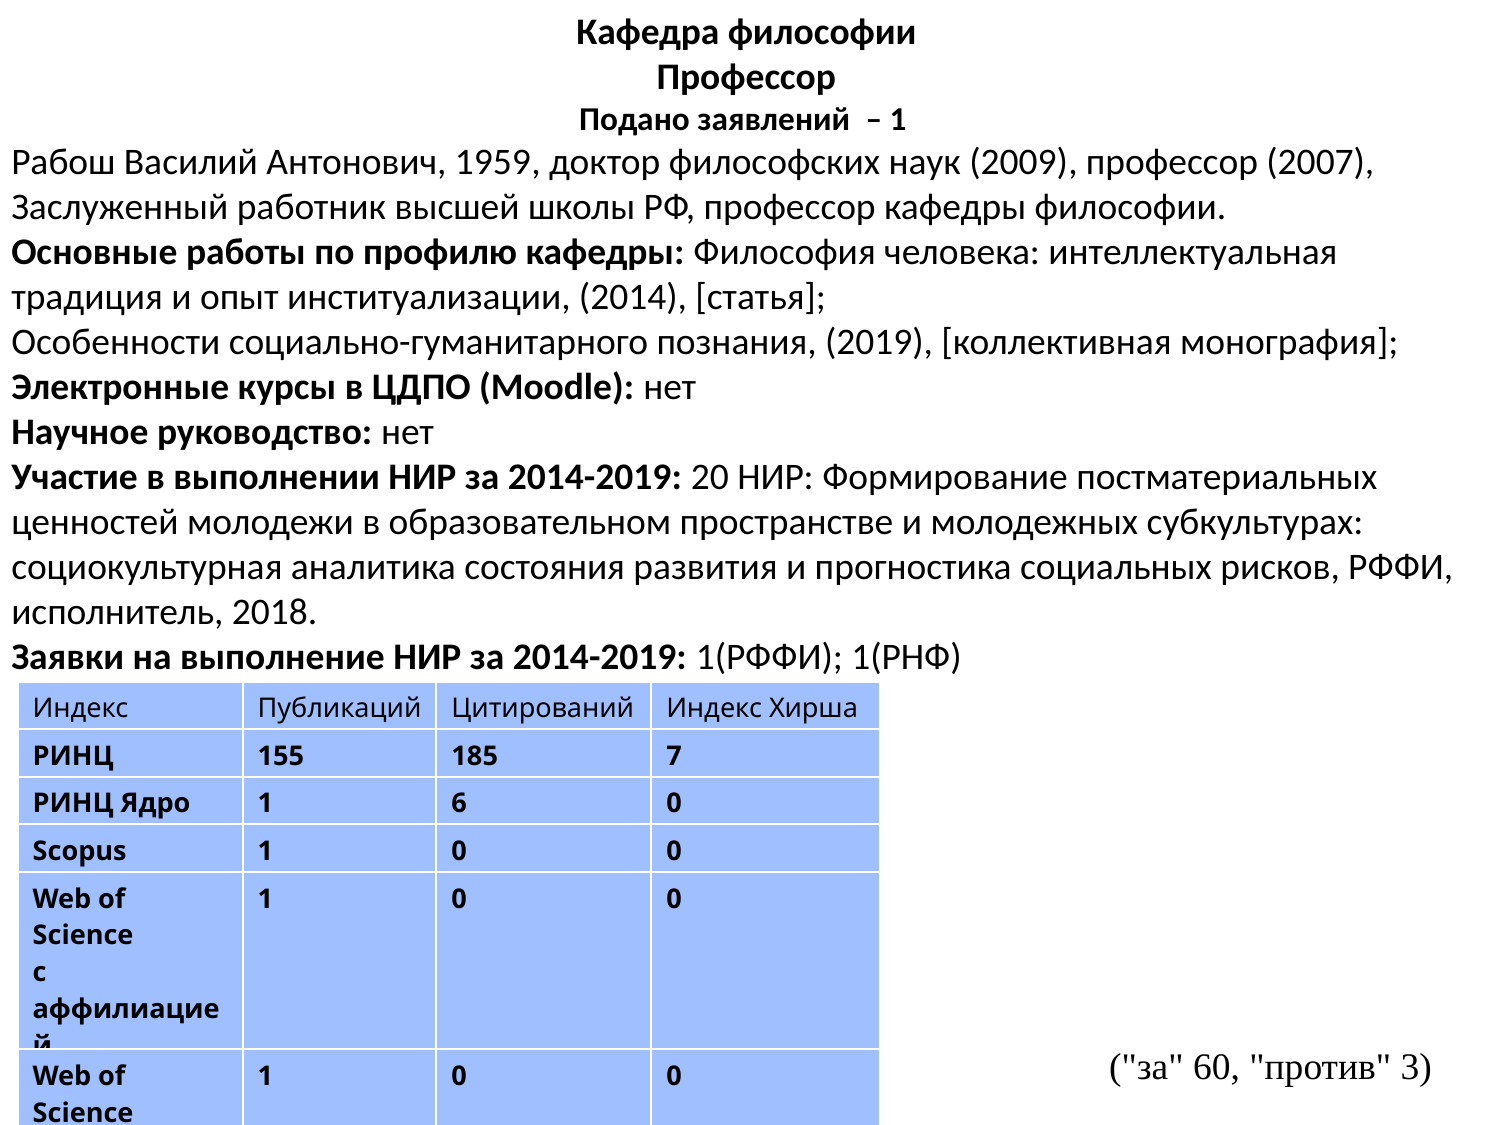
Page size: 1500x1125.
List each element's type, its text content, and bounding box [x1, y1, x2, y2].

text_box [1053, 341, 1084, 492]
table_cell 7 [652, 730, 879, 776]
table_cell РИНЦ Ядро [19, 778, 242, 823]
text_box Кафедра философии Профессор Подано заявлений – 1 Рабош Василий Антонович, 1959​, доктор философских наук (2009)​, профессор (2007), Заслуженный работник высшей школы РФ, профессор кафедры философии. Основные работы по профилю кафедры: Философия человека: интеллектуальная традиция и опыт институализации, (2014), [статья]; Особенности социально-гуманитарного познания, (2019), [коллективная монография];​ Электронные курсы в ЦДПО (Moodle): ​нет Научное руководство: нет Участие в выполнении НИР за 2014-2019: 20 НИР: Формирование постматериальных ценностей молодежи в образовательном пространстве и молодежных субкультурах: социокультурная аналитика состояния развития и прогностика социальных рисков, РФФИ, исполнитель, 2018. Заявки на выполнение НИР за 2014-2019: 1(РФФИ); 1(РНФ)​ [0, 0, 1497, 775]
table_cell 0 [652, 873, 879, 1048]
table_cell 0 [652, 1050, 879, 1125]
table_cell 0 [437, 825, 650, 871]
table_cell 155 [244, 730, 435, 776]
table_cell 0 [437, 1050, 650, 1125]
table_header Цитирований [437, 683, 650, 728]
table_cell РИНЦ [19, 730, 242, 776]
table_cell 1 [244, 825, 435, 871]
table_cell 6 [437, 778, 650, 823]
table_cell 1 [244, 873, 435, 1048]
table_cell 1 [244, 778, 435, 823]
table_cell Web of Science [19, 1050, 242, 1125]
table_header Индекс Хирша [652, 683, 879, 728]
table_cell 0 [652, 778, 879, 823]
table_cell Scopus [19, 825, 242, 871]
table_header Публикаций [244, 683, 435, 728]
table_header Индекс [19, 683, 242, 728]
table_cell 0 [652, 825, 879, 871]
table_cell 185 [437, 730, 650, 776]
table_cell Web of Science c аффилиацией [19, 873, 242, 1048]
table_cell 0 [437, 873, 650, 1048]
text_box ("за" 60, "против" 3) [1094, 1034, 1448, 1095]
table_cell 1 [244, 1050, 435, 1125]
